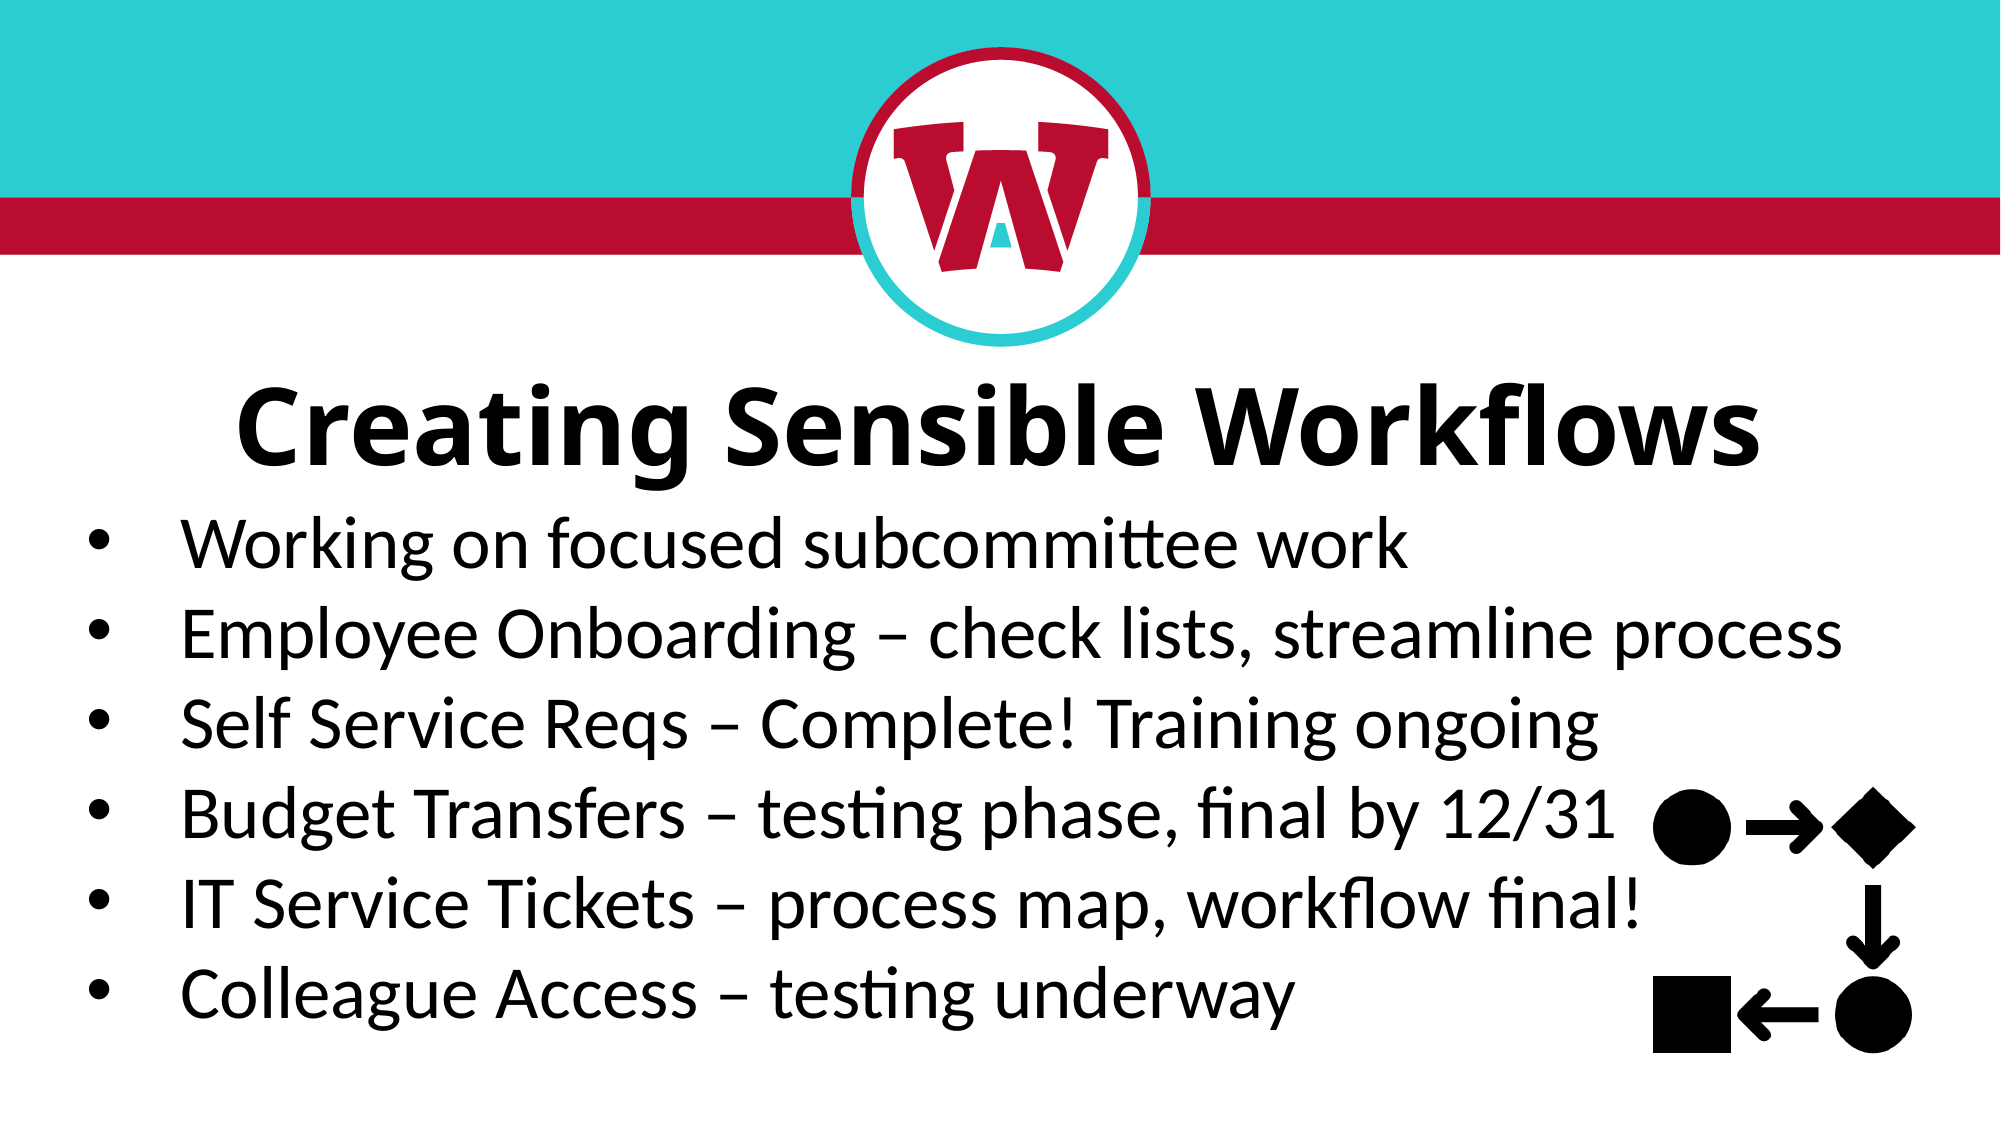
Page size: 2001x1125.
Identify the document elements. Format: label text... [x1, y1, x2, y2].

picture [0, 0, 2001, 1125]
text_box Working on focused subcommittee work Employee Onboarding – check lists, streamline process Self Service Reqs – Complete! Training ongoing Budget Transfers – testing phase, final by 12/31 IT Service Tickets – process map, workflow final! Colleague Access – testing underway [71, 486, 1912, 1042]
title Creating Sensible Workflows [136, 280, 1862, 486]
